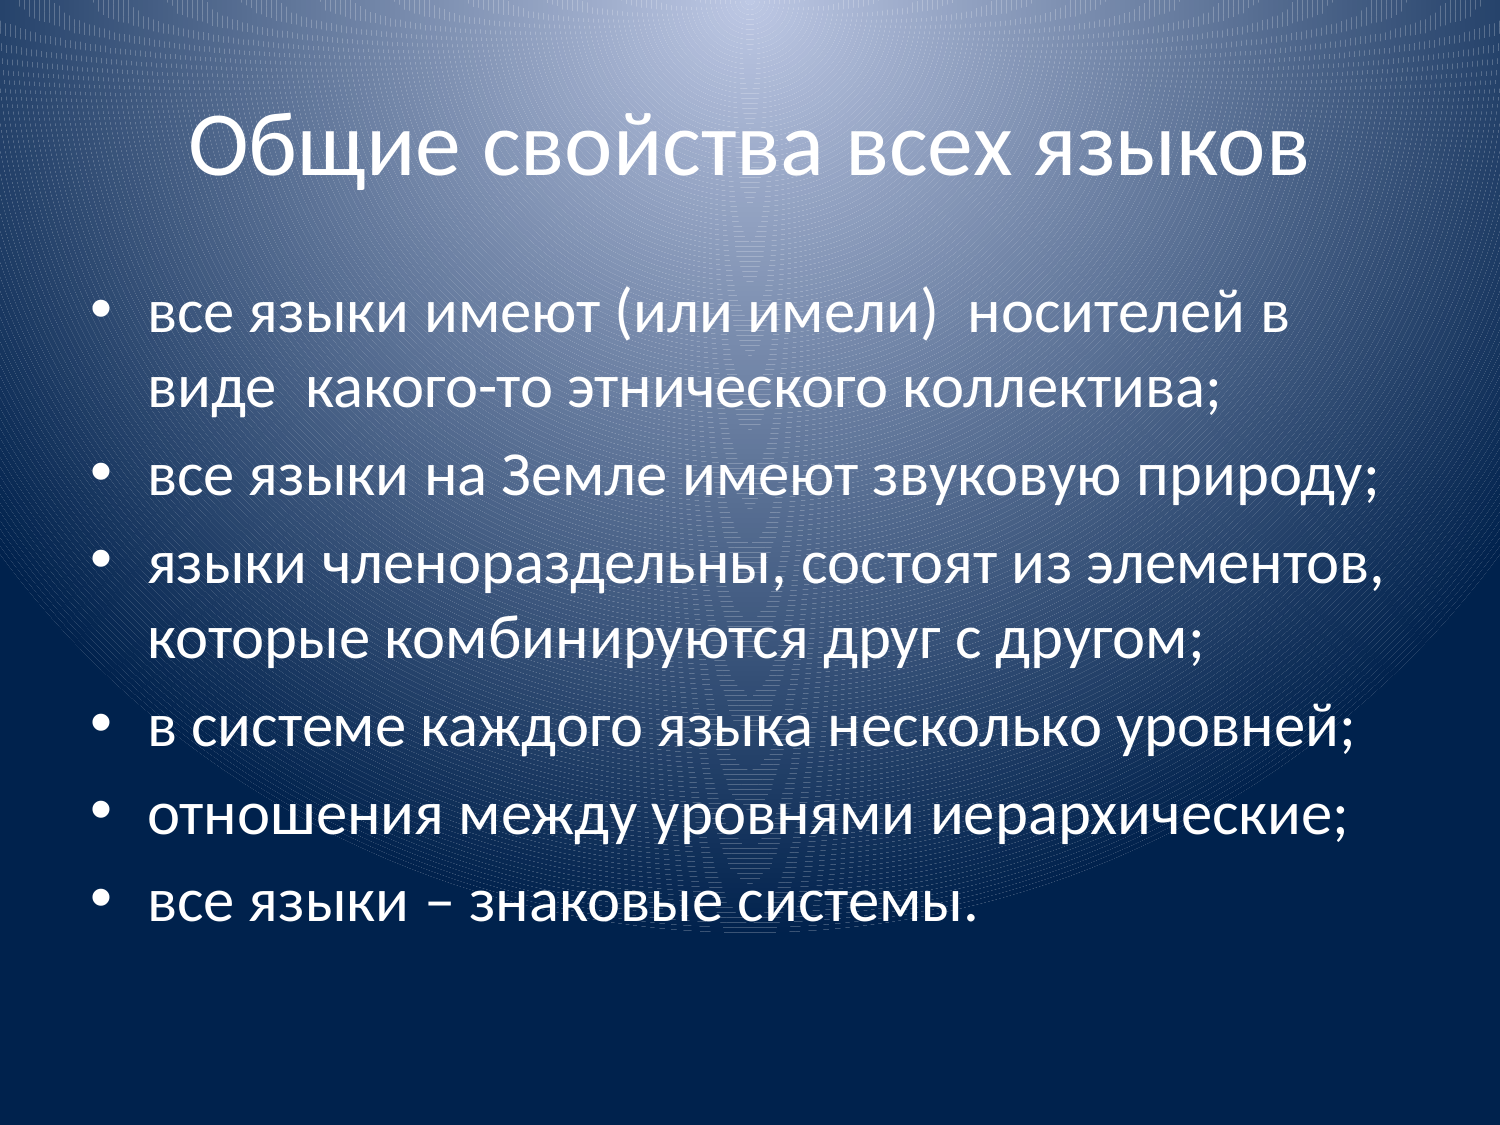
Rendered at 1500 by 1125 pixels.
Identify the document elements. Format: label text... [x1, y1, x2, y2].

title Общие свойства всех языков [75, 45, 1425, 233]
list все языки имеют (или имели) носителей в виде какого-то этнического коллектива; все языки на Земле имеют звуковую природу; языки членораздельны, состоят из элементов, которые комбинируются друг с другом; в системе каждого языка несколько уровней; отношения между уровнями иерархические; все языки – знаковые системы. [75, 262, 1425, 1005]
